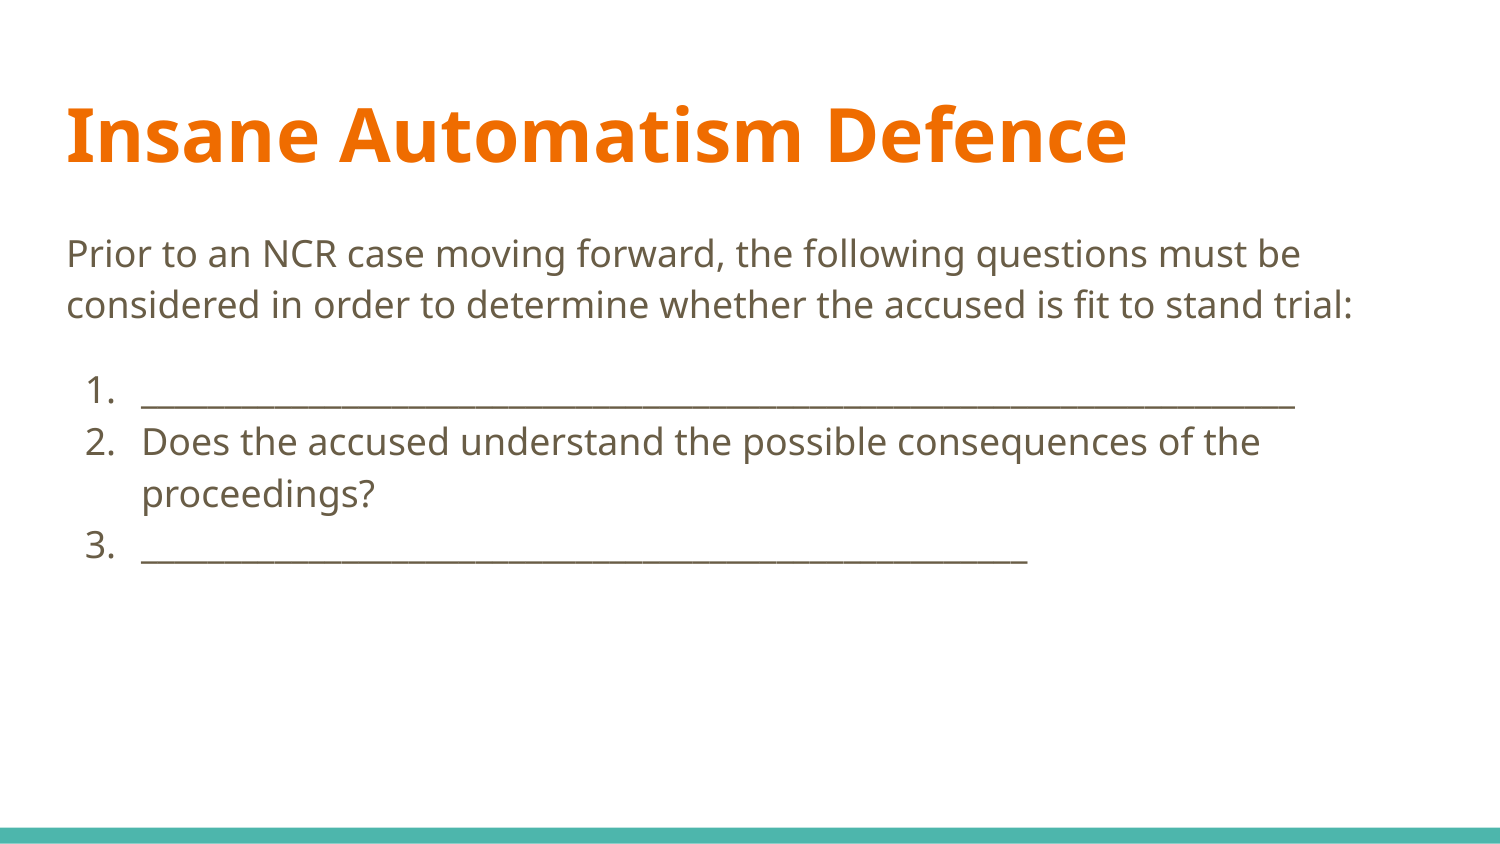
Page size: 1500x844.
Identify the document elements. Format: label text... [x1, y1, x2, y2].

list Prior to an NCR case moving forward, the following questions must be considered in order to determine whether the accused is fit to stand trial: _____________________________________________________________________ Does the accused understand the possible consequences of the proceedings? _____________________________________________________ [51, 207, 1449, 750]
title Insane Automatism Defence [51, 72, 1449, 189]
